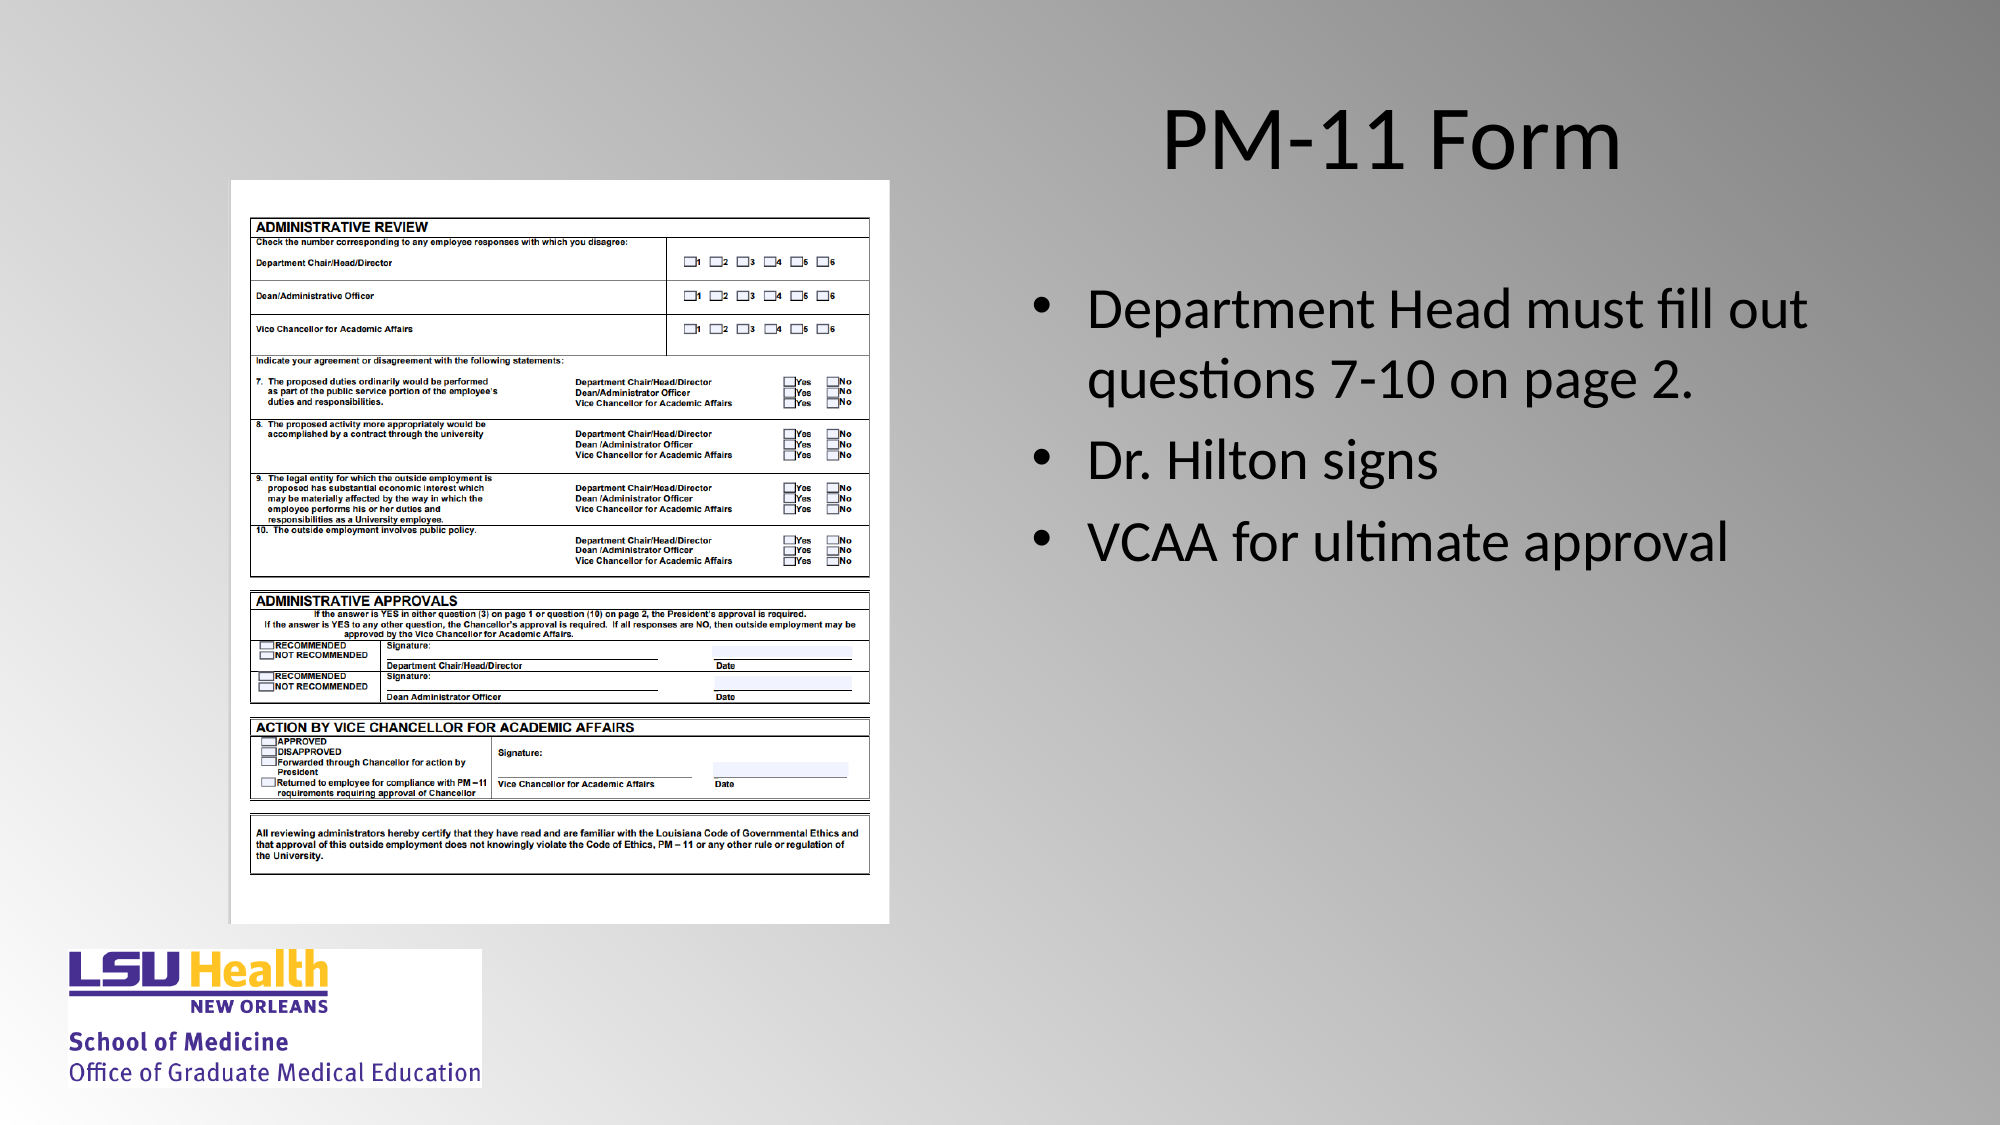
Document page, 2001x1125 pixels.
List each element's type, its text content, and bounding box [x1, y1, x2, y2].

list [228, 180, 890, 924]
list Department Head must fill out questions 7-10 on page 2. Dr. Hilton signs VCAA for ultimate approval [1016, 262, 1900, 1005]
picture [68, 949, 482, 1088]
title PM-11 Form [492, 38, 2000, 227]
